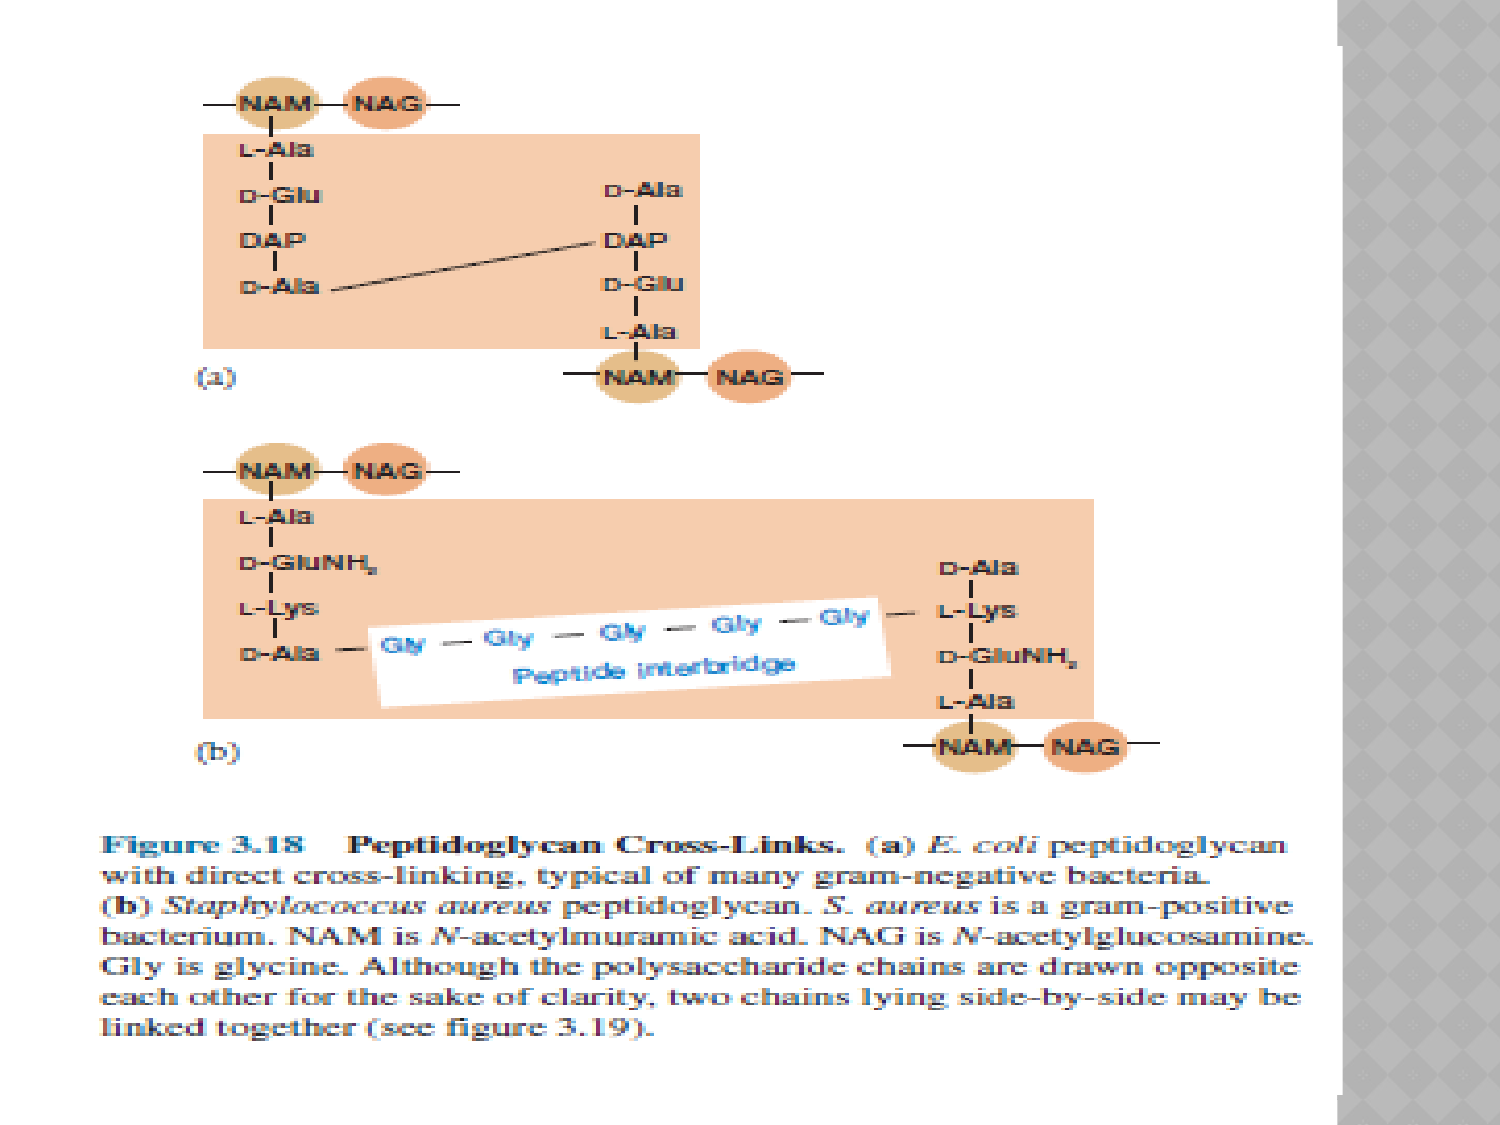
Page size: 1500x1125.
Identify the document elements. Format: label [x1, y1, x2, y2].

picture [58, 46, 1344, 1095]
